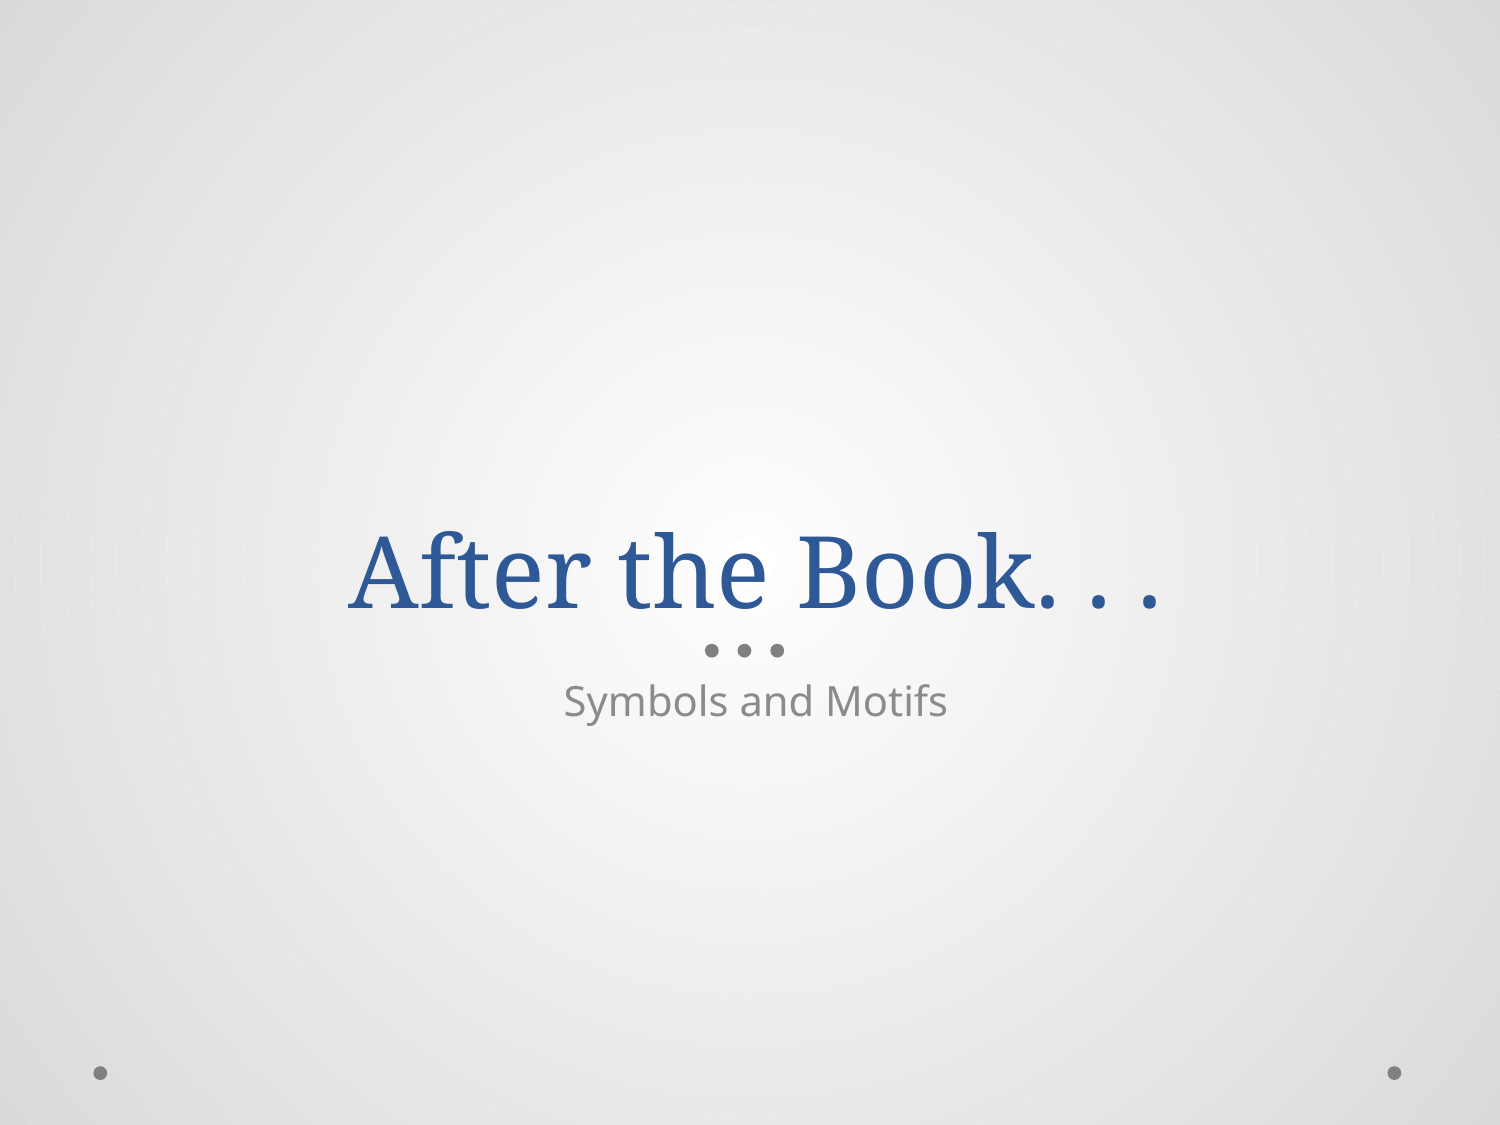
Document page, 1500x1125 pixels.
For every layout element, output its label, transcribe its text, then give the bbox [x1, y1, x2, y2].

list Symbols and Motifs [118, 667, 1394, 854]
title After the Book. . . [118, 224, 1394, 636]
